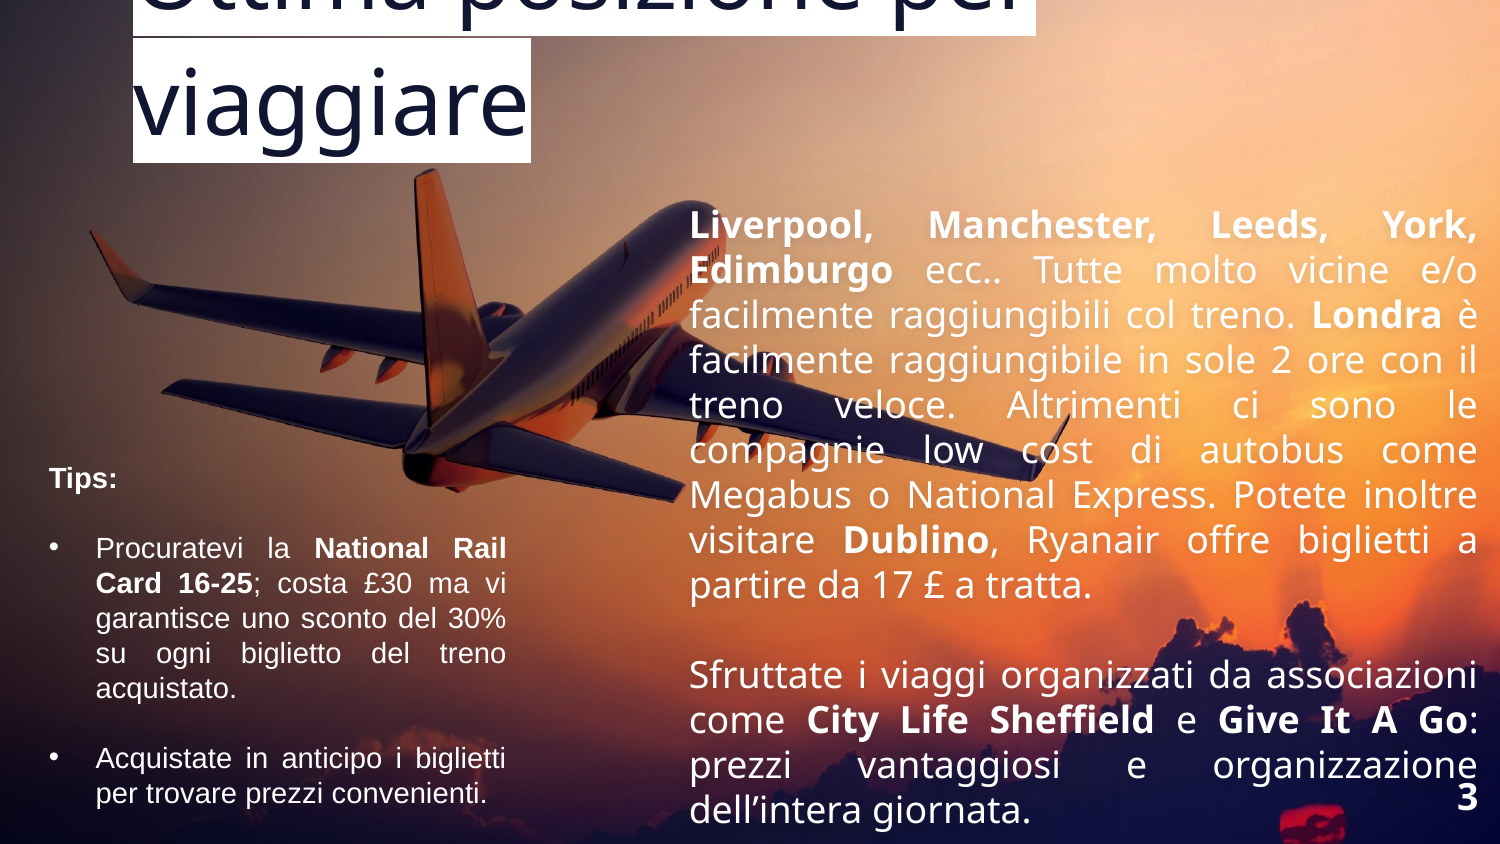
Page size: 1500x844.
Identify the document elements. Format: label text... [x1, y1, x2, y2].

text_box Tips: Procuratevi la National Rail Card 16-25; costa £30 ma vi garantisce uno sconto del 30% su ogni biglietto del treno acquistato. Acquistate in anticipo i biglietti per trovare prezzi convenienti. [33, 452, 522, 817]
picture [0, 0, 1500, 844]
title Ottima posizione per viaggiare [118, 20, 1451, 169]
list Liverpool, Manchester, Leeds, York, Edimburgo ecc.. Tutte molto vicine e/o facilmente raggiungibili col treno. Londra è facilmente raggiungibile in sole 2 ore con il treno veloce. Altrimenti ci sono le compagnie low cost di autobus come Megabus o National Express. Potete inoltre visitare Dublino, Ryanair offre biglietti a partire da 17 £ a tratta. Sfruttate i viaggi organizzati da associazioni come City Life Sheffield e Give It A Go: prezzi vantaggiosi e organizzazione dell’intera giornata. [673, 186, 1494, 831]
slide_number 3 [1407, 834, 1494, 844]
